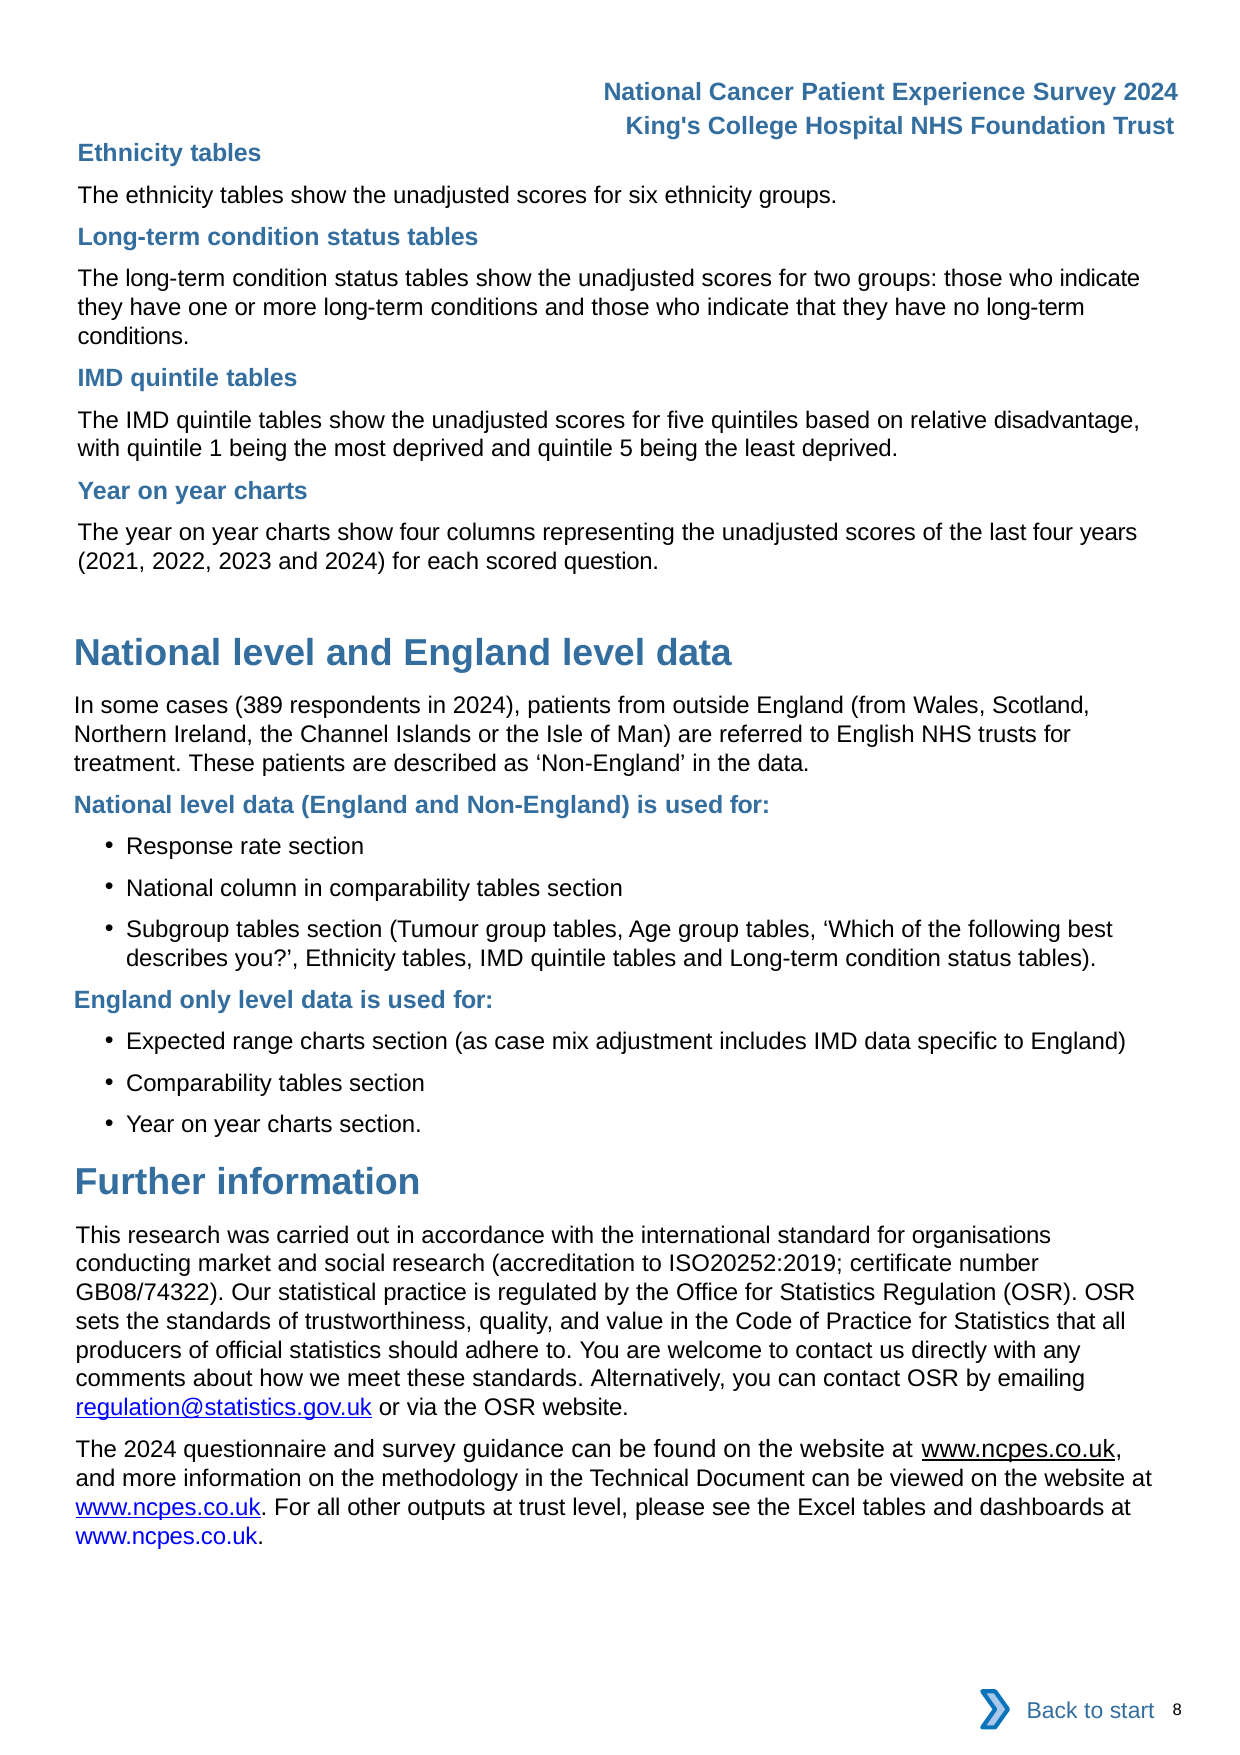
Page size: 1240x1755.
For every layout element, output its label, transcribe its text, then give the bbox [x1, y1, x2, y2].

text_box In some cases (389 respondents in 2024), patients from outside England (from Wales, Scotland, Northern Ireland, the Channel Islands or the Isle of Man) are referred to English NHS trusts for treatment. These patients are described as ‘Non-England’ in the data. National level data (England and Non-England) is used for: Response rate section National column in comparability tables section Subgroup tables section (Tumour group tables, Age group tables, ‘Which of the following best describes you?’, Ethnicity tables, IMD quintile tables and Long-term condition status tables). England only level data is used for: Expected range charts section (as case mix adjustment includes IMD data specific to England) Comparability tables section Year on year charts section. [71, 689, 1175, 1138]
text_box Further information [72, 1157, 693, 1203]
text_box Ethnicity tables The ethnicity tables show the unadjusted scores for six ethnicity groups. Long-term condition status tables The long-term condition status tables show the unadjusted scores for two groups: those who indicate they have one or more long-term conditions and those who indicate that they have no long-term conditions. IMD quintile tables The IMD quintile tables show the unadjusted scores for five quintiles based on relative disadvantage, with quintile 1 being the most deprived and quintile 5 being the least deprived. Year on year charts The year on year charts show four columns representing the unadjusted scores of the last four years (2021, 2022, 2023 and 2024) for each scored question. [75, 136, 1174, 575]
text_box This research was carried out in accordance with the international standard for organisations conducting market and social research (accreditation to ISO20252:2019; certificate number GB08/74322). Our statistical practice is regulated by the Office for Statistics Regulation (OSR). OSR sets the standards of trustworthiness, quality, and value in the Code of Practice for Statistics that all producers of official statistics should adhere to. You are welcome to contact us directly with any comments about how we meet these standards. Alternatively, you can contact OSR by emailing regulation@statistics.gov.uk or via the OSR website. The 2024 questionnaire and survey guidance can be found on the website at www.ncpes.co.uk, and more information on the methodology in the Technical Document can be viewed on the website at www.ncpes.co.uk. For all other outputs at trust level, please see the Excel tables and dashboards at www.ncpes.co.uk. [73, 1219, 1177, 1550]
text_box National Cancer Patient Experience Survey 2024 [588, 68, 1194, 113]
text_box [981, 1677, 1170, 1741]
text_box National level and England level data [71, 627, 861, 673]
text_box King's College Hospital NHS Foundation Trust [610, 113, 1191, 147]
slide_number 8 [1176, 1699, 1234, 1720]
